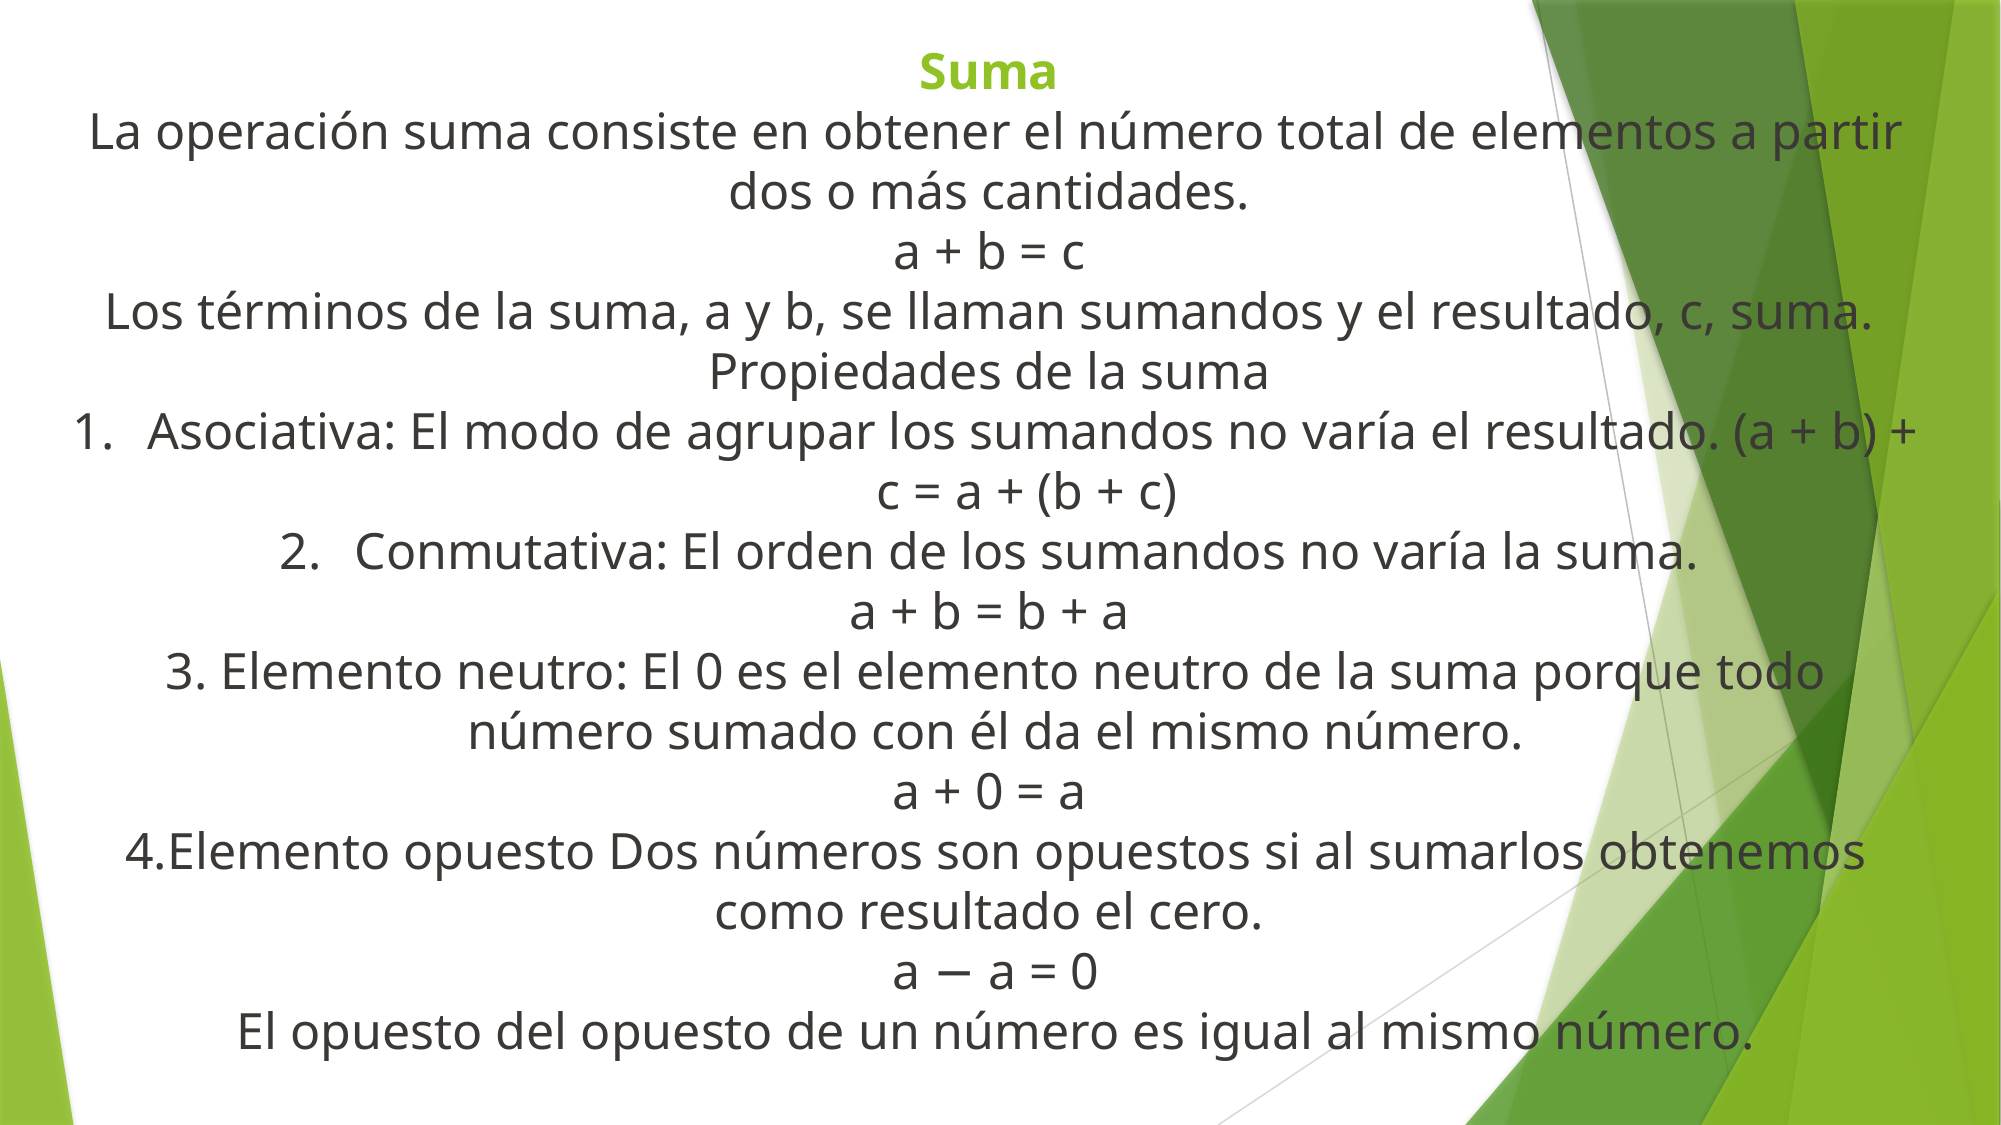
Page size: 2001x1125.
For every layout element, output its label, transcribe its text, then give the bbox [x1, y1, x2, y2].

text_box Suma La operación suma consiste en obtener el número total de elementos a partir dos o más cantidades. a + b = c Los términos de la suma, a y b, se llaman sumandos y el resultado, c, suma. Propiedades de la suma Asociativa: El modo de agrupar los sumandos no varía el resultado. (a + b) + c = a + (b + c) Conmutativa: El orden de los sumandos no varía la suma. a + b = b + a 3. Elemento neutro: El 0 es el elemento neutro de la suma porque todo número sumado con él da el mismo número. a + 0 = a 4.Elemento opuesto Dos números son opuestos si al sumarlos obtenemos como resultado el cero. a − a = 0 El opuesto del opuesto de un número es igual al mismo número. [55, 31, 1937, 1067]
